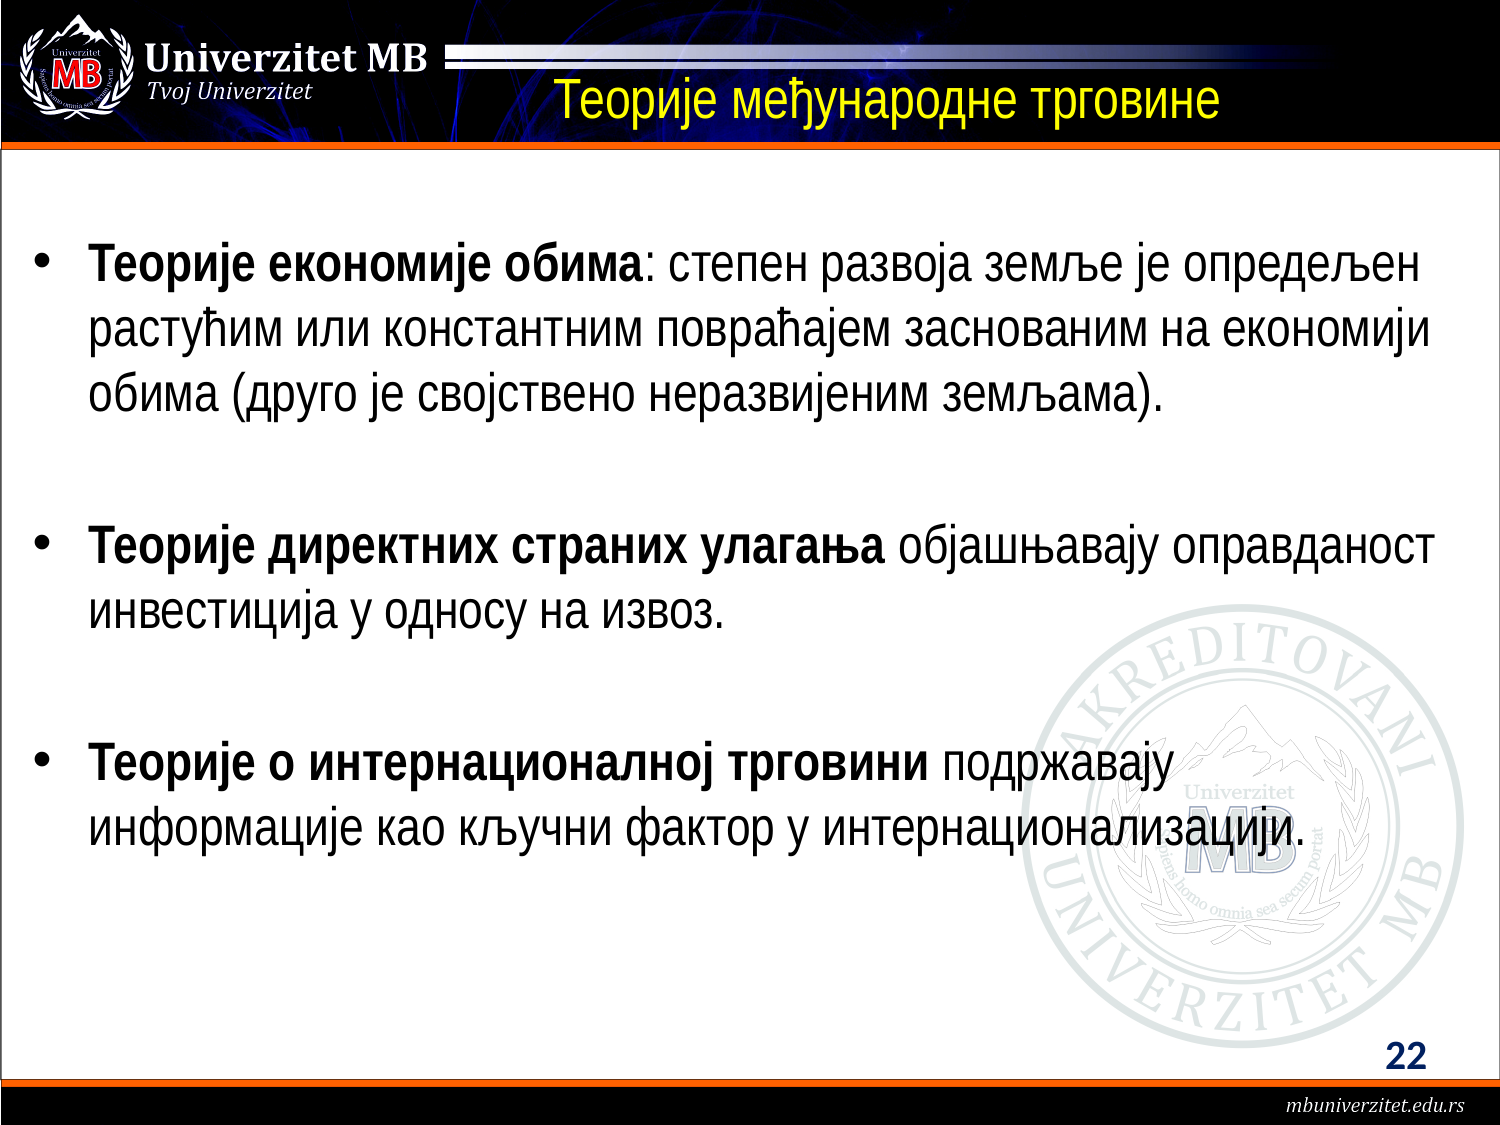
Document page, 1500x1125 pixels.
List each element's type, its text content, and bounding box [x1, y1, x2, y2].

picture [0, 0, 1500, 1125]
slide_number 22 [1092, 1023, 1443, 1084]
text_box Теорије међународне трговине [419, 54, 1356, 138]
list Теорије економије обима: степен развоја земље је опредељен растућим или константним повраћајем заснованим на економији обима (друго је својствено неразвијеним земљама). Теорије директних страних улагања објашњавају оправданост инвестиција у односу на извоз. Теорије о интернационалној трговини подржавају информације као кључни фактор у интернационализацији. [17, 219, 1459, 941]
